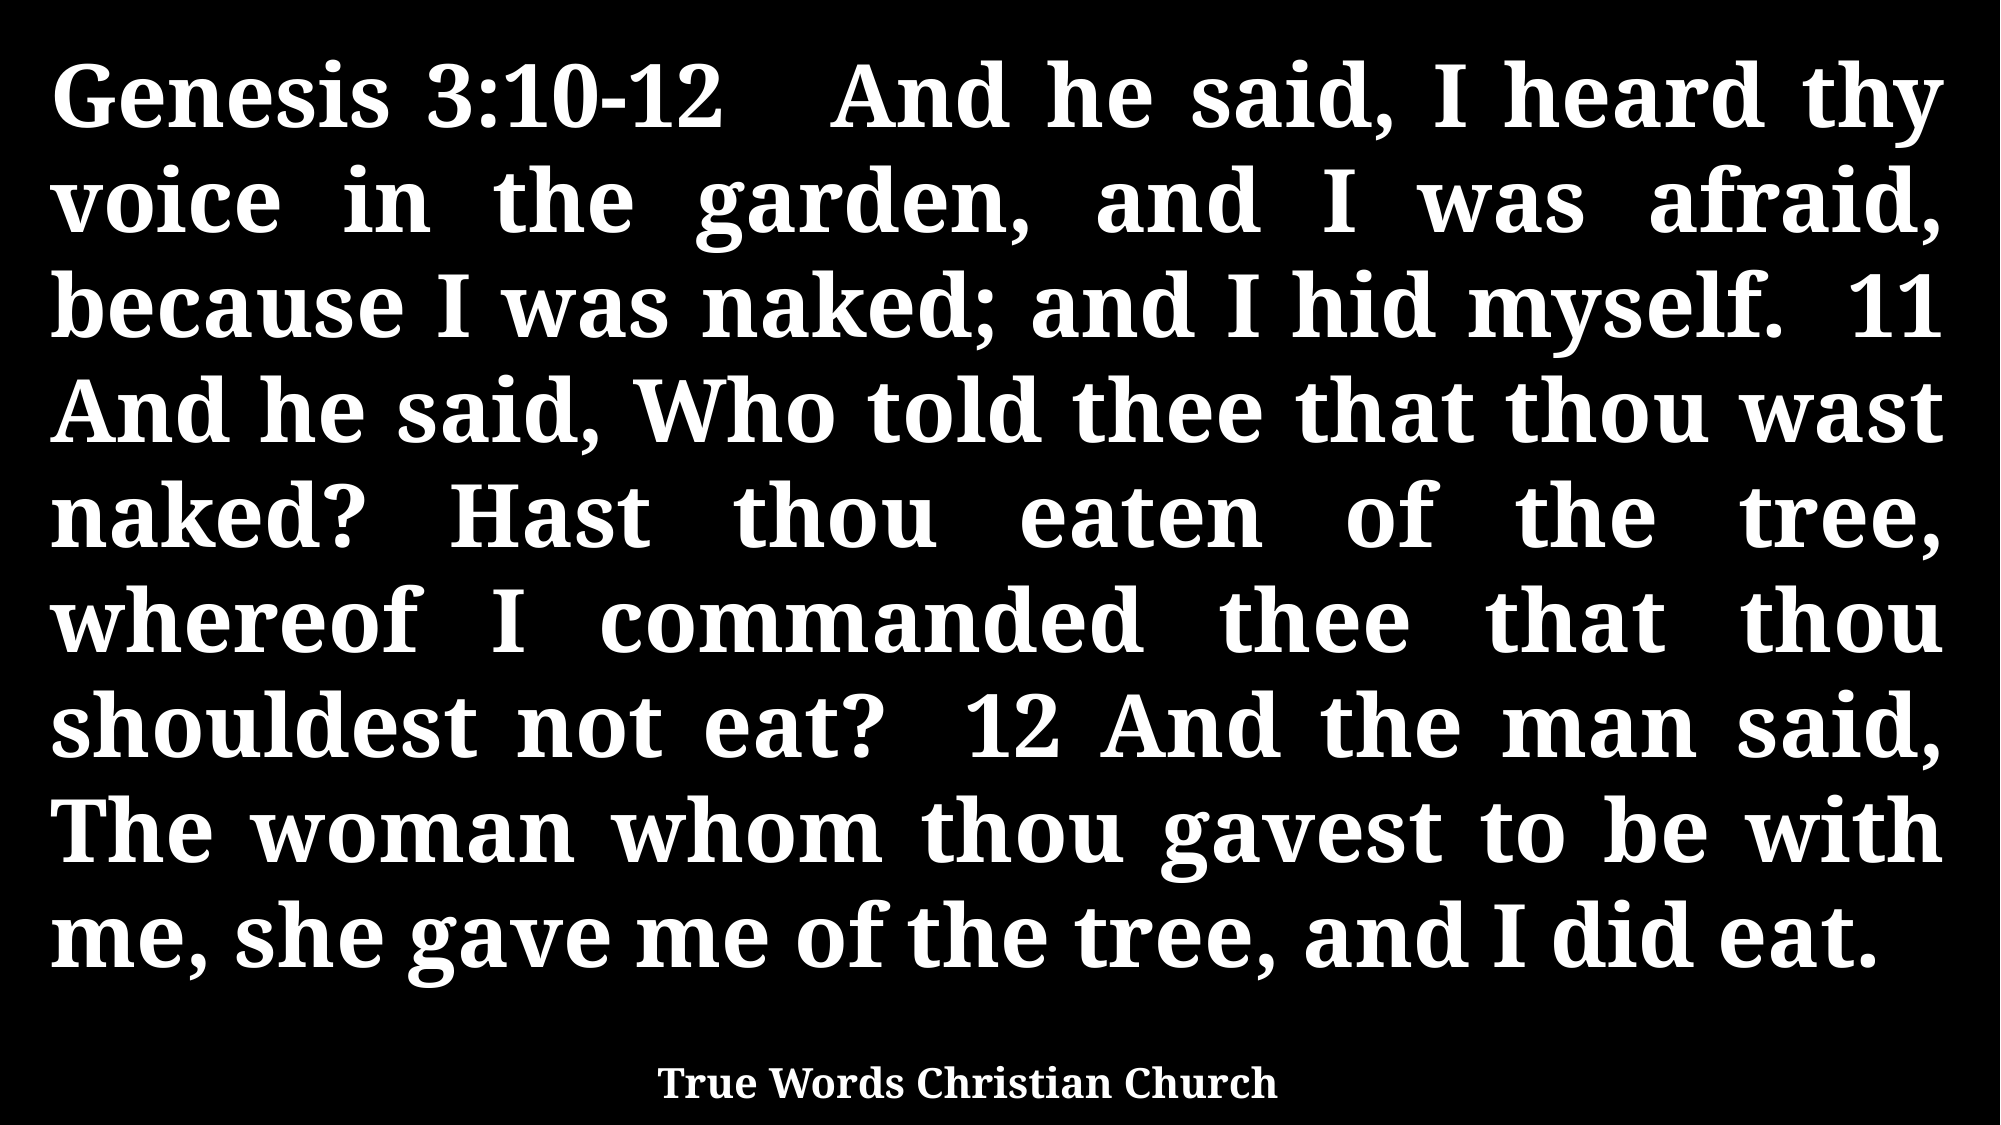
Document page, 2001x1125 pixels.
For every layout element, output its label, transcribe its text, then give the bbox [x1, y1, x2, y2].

text_box True Words Christian Church [642, 1049, 1294, 1114]
text_box Genesis 3:10-12 And he said, I heard thy voice in the garden, and I was afraid, because I was naked; and I hid myself. 11 And he said, Who told thee that thou wast naked? Hast thou eaten of the tree, whereof I commanded thee that thou shouldest not eat? 12 And the man said, The woman whom thou gavest to be with me, she gave me of the tree, and I did eat. [35, 32, 1961, 992]
